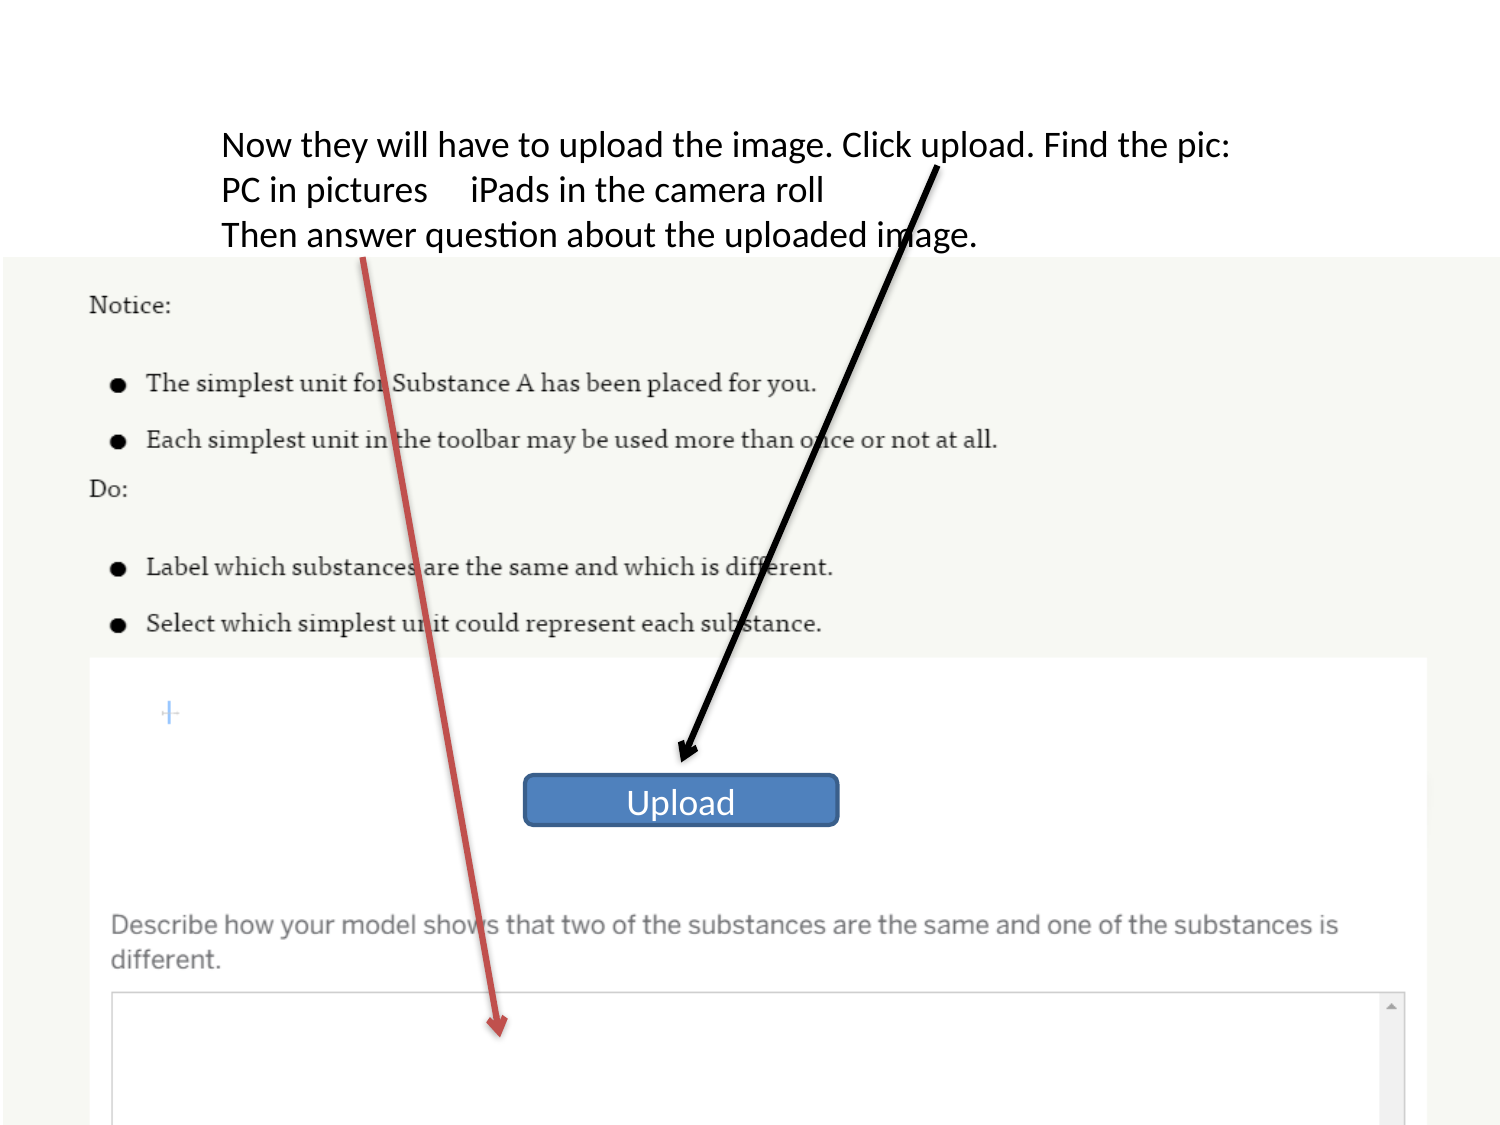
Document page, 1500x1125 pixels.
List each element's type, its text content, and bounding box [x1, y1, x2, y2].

text_box Now they will have to upload the image. Click upload. Find the pic: PC in pictures iPads in the camera roll Then answer question about the uploaded image. [206, 112, 1247, 254]
picture [2, 256, 1500, 1125]
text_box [362, 256, 501, 1038]
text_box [680, 165, 938, 763]
